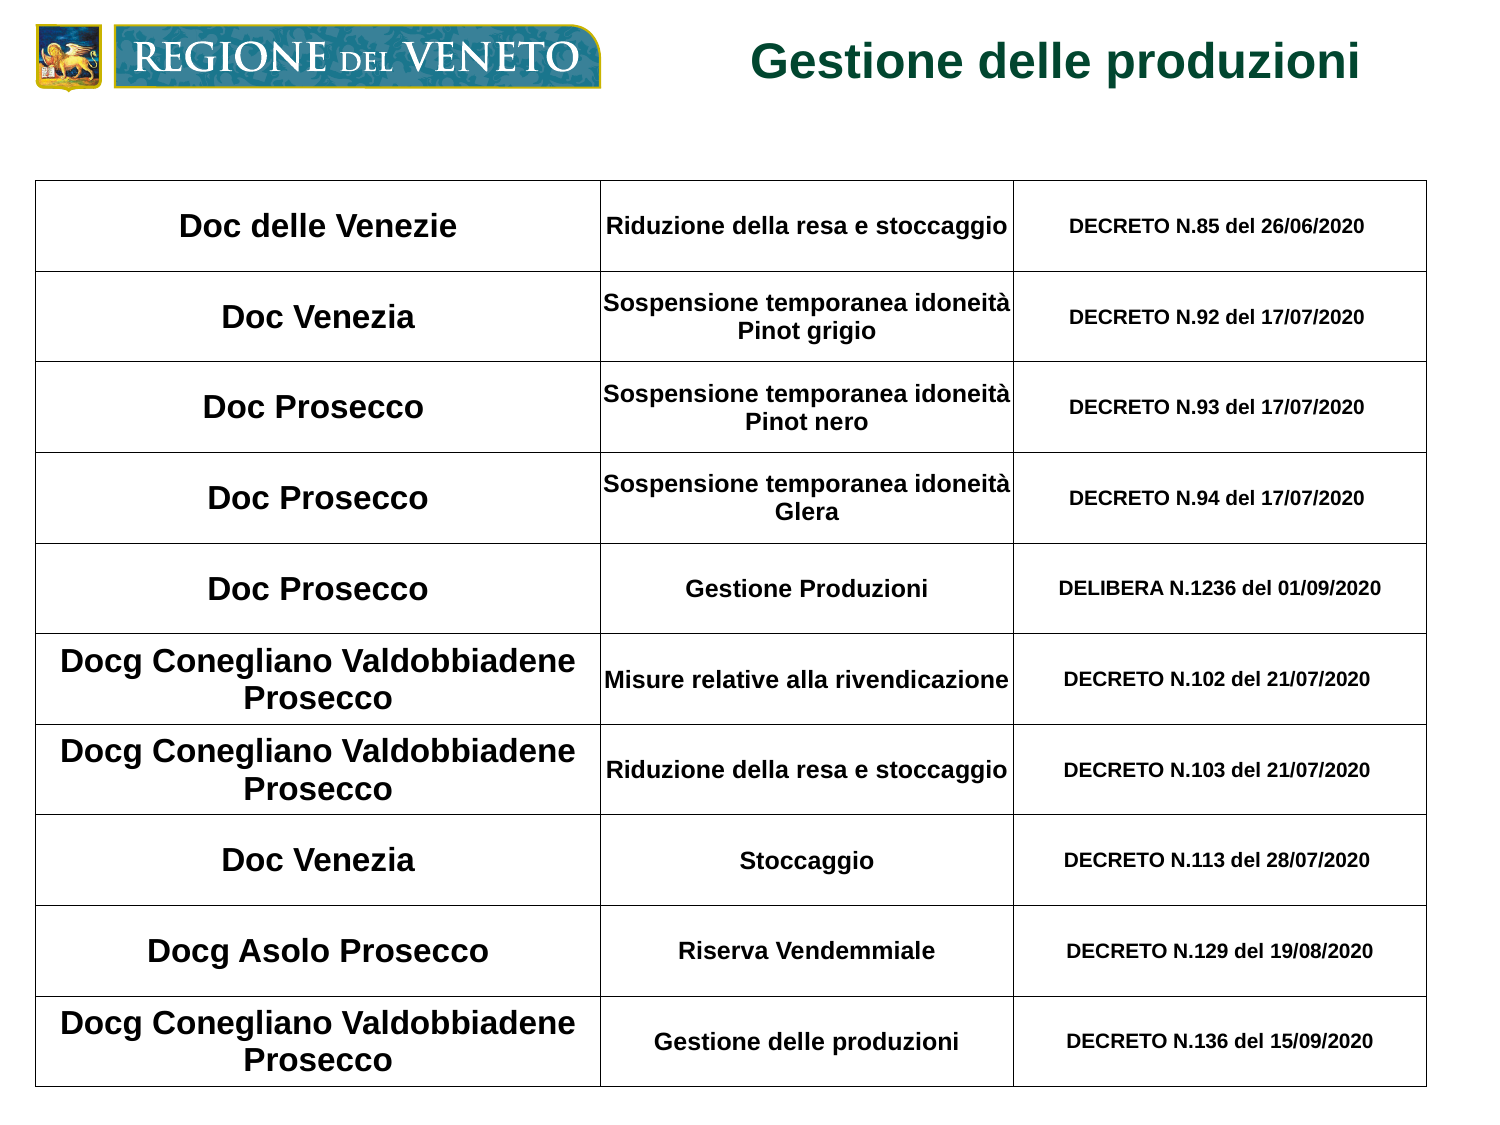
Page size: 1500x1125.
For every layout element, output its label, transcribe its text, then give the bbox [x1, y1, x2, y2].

table_cell Docg Conegliano Valdobbiadene Prosecco [36, 725, 600, 814]
table_cell Doc Prosecco [36, 544, 600, 633]
table_cell DECRETO N.93 del 17/07/2020 [1014, 362, 1426, 452]
table_cell DECRETO N.102 del 21/07/2020 [1014, 634, 1426, 724]
text_box Gestione delle produzioni [689, 21, 1437, 97]
table_cell DECRETO N.94 del 17/07/2020 [1014, 453, 1426, 543]
table_cell DECRETO N.113 del 28/07/2020 [1014, 815, 1426, 905]
table_cell DELIBERA N.1236 del 01/09/2020 [1014, 544, 1426, 633]
table_cell Stoccaggio [601, 815, 1013, 905]
table_cell Riserva Vendemmiale [601, 906, 1013, 996]
table_cell Doc Prosecco [36, 362, 600, 452]
table_cell Riduzione della resa e stoccaggio [601, 725, 1013, 814]
table_cell Docg Conegliano Valdobbiadene Prosecco [36, 997, 600, 1086]
table_cell Doc Venezia [36, 272, 600, 361]
table_cell Doc Prosecco [36, 453, 600, 543]
table_cell DECRETO N.136 del 15/09/2020 [1014, 997, 1426, 1086]
table_cell Gestione Produzioni [601, 544, 1013, 633]
table_cell DECRETO N.129 del 19/08/2020 [1014, 906, 1426, 996]
table_cell Sospensione temporanea idoneità Glera [601, 453, 1013, 543]
table_header DECRETO N.85 del 26/06/2020 [1014, 181, 1426, 271]
table_cell DECRETO N.92 del 17/07/2020 [1014, 272, 1426, 361]
table_header Doc delle Venezie [36, 181, 600, 271]
table_cell Sospensione temporanea idoneità Pinot grigio [601, 272, 1013, 361]
table_cell Docg Asolo Prosecco [36, 906, 600, 996]
table_cell Sospensione temporanea idoneità Pinot nero [601, 362, 1013, 452]
picture [35, 23, 602, 93]
table_cell DECRETO N.103 del 21/07/2020 [1014, 725, 1426, 814]
table_cell Doc Venezia [36, 815, 600, 905]
table_cell Misure relative alla rivendicazione [601, 634, 1013, 724]
table_cell Gestione delle produzioni [601, 997, 1013, 1086]
table_header Riduzione della resa e stoccaggio [601, 181, 1013, 271]
table_cell Docg Conegliano Valdobbiadene Prosecco [36, 634, 600, 724]
